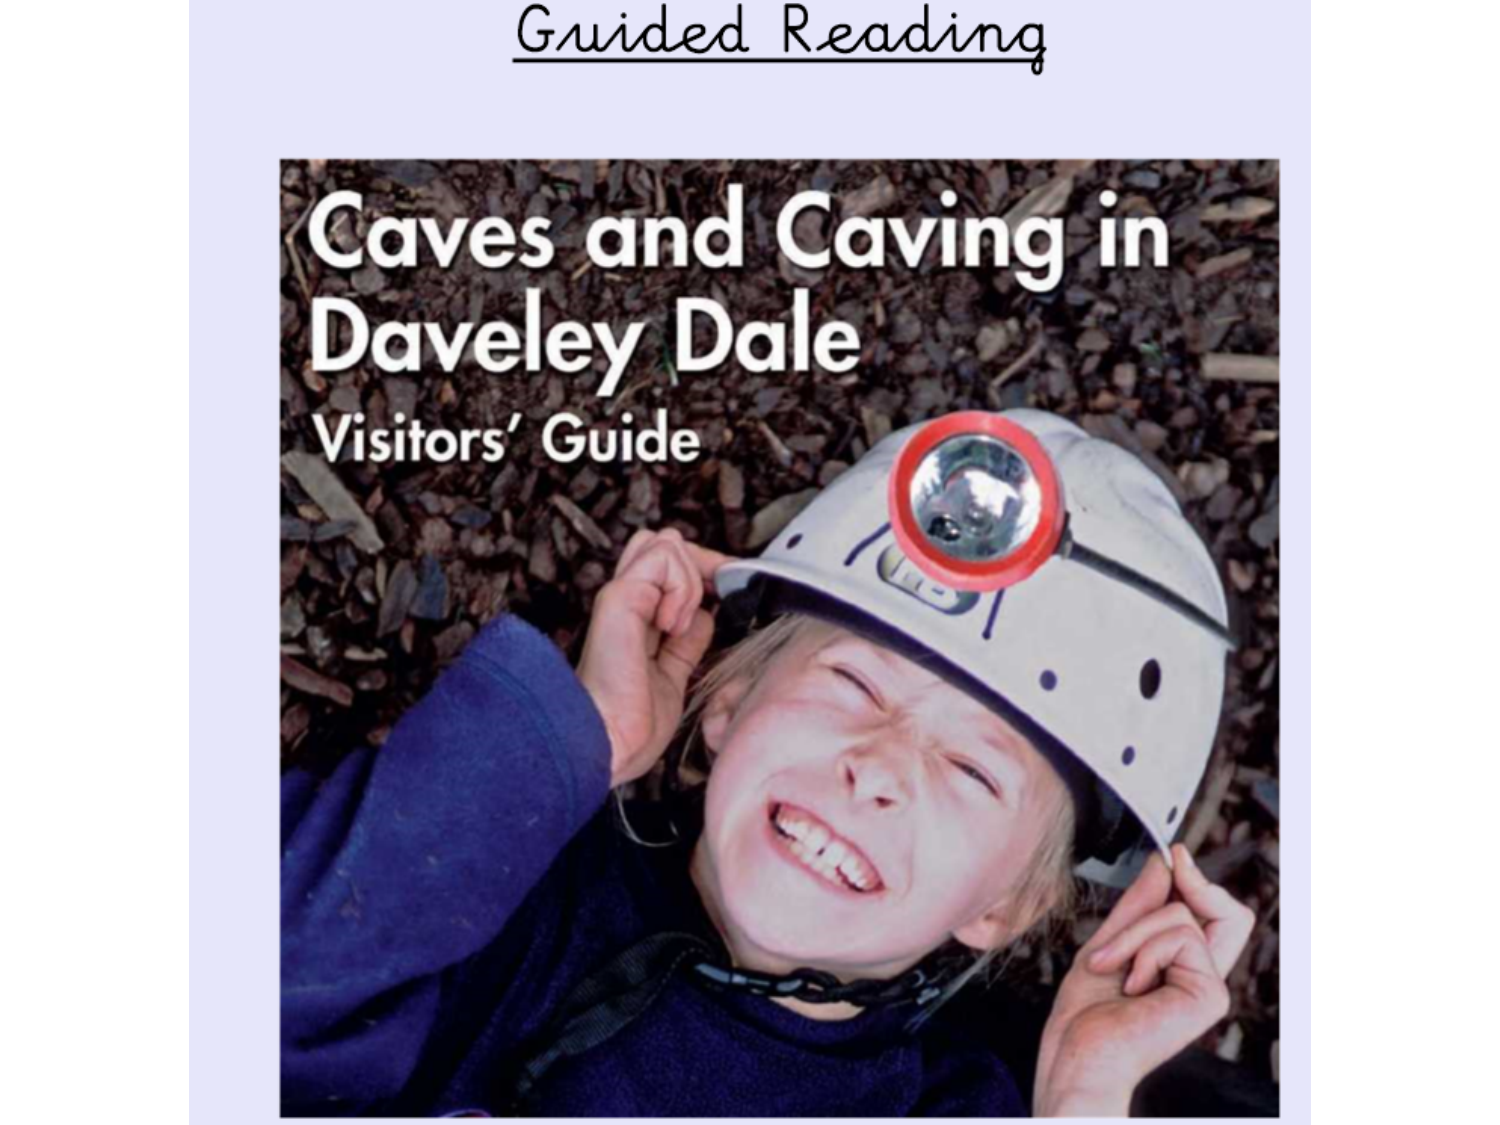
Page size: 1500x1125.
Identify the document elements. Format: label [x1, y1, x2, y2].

picture [188, 0, 1312, 1125]
